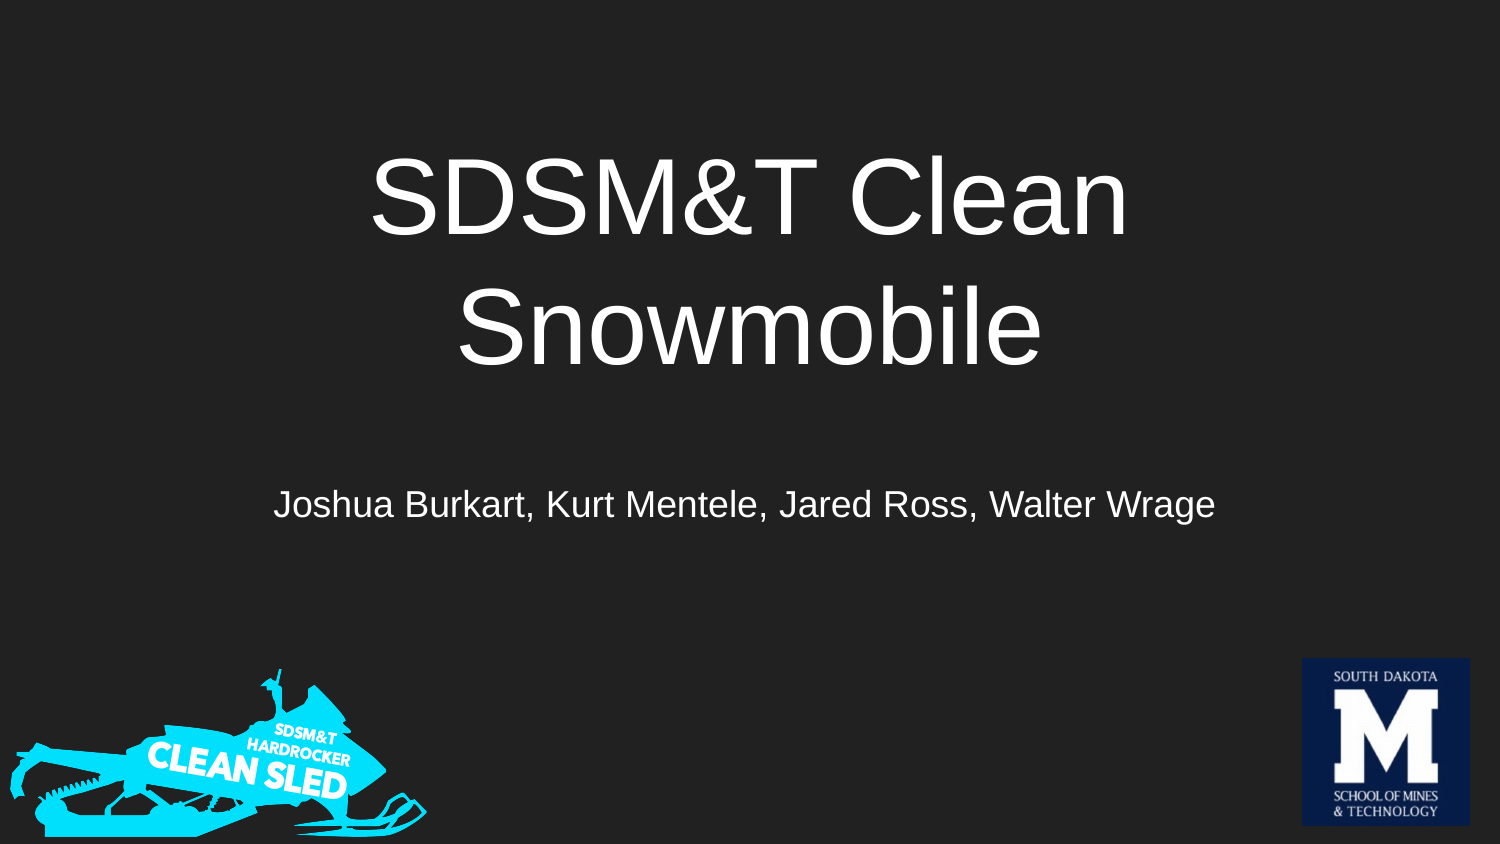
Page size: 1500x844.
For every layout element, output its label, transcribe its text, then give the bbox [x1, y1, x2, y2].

picture [1302, 658, 1470, 827]
title SDSM&T Clean Snowmobile [51, 64, 1449, 401]
subtitle Joshua Burkart, Kurt Mentele, Jared Ross, Walter Wrage [51, 464, 1449, 595]
picture [10, 669, 427, 837]
